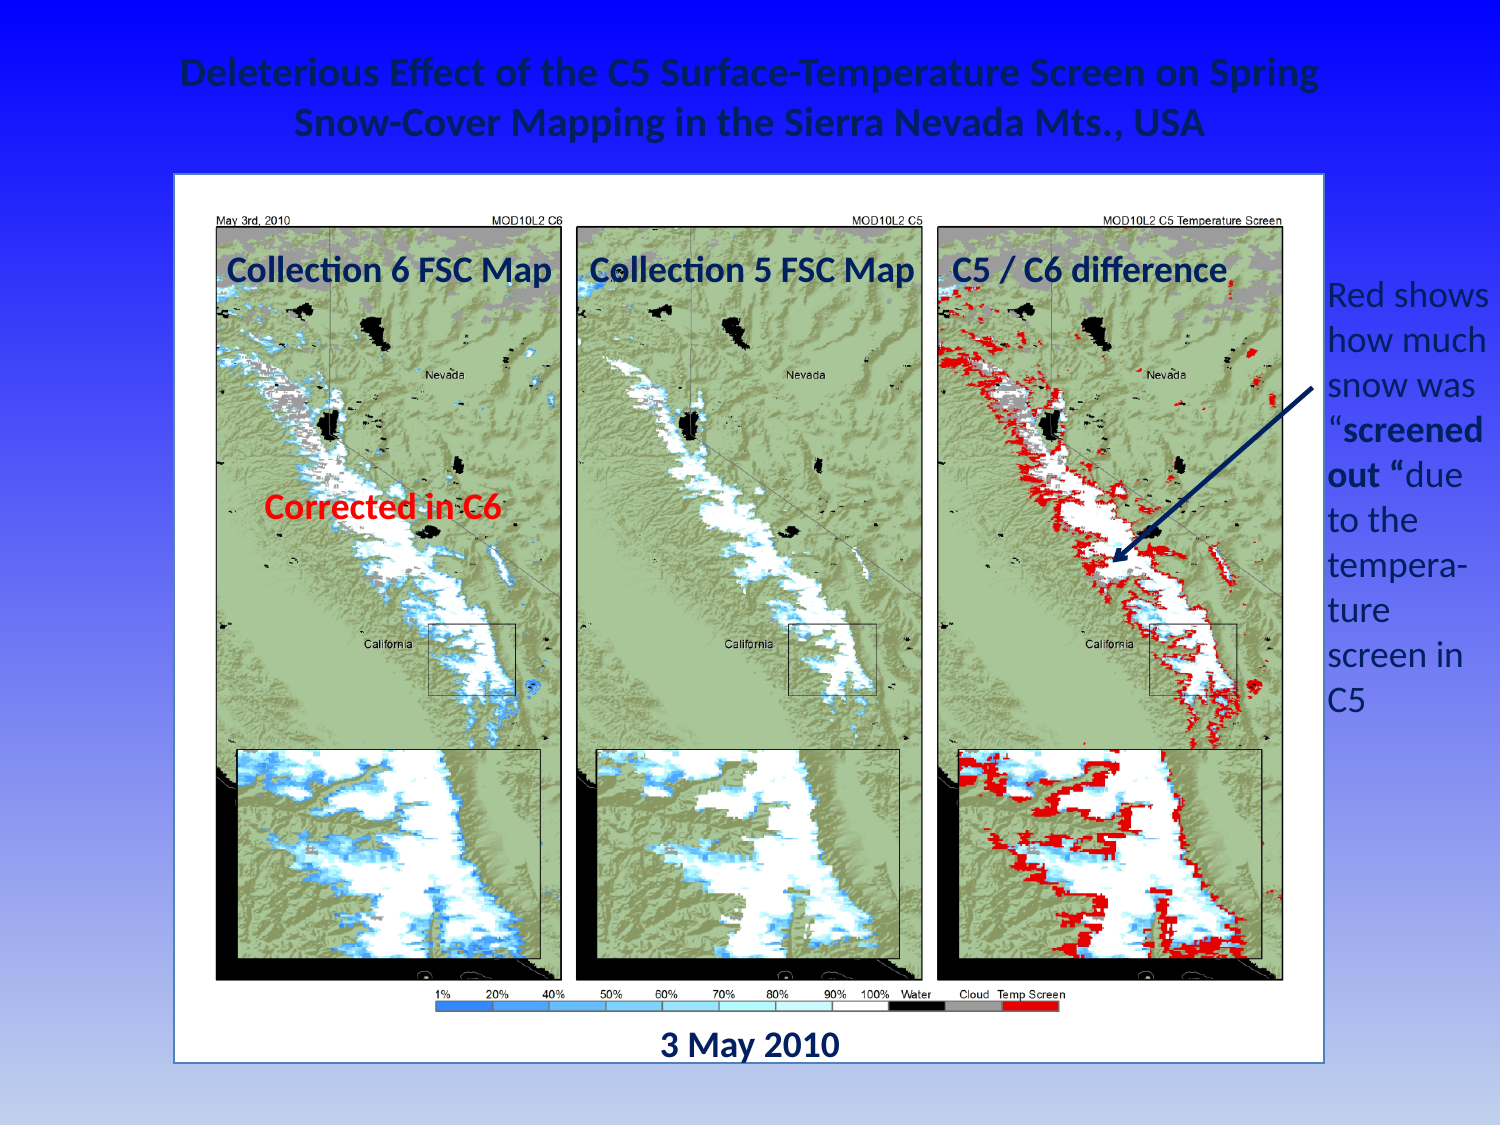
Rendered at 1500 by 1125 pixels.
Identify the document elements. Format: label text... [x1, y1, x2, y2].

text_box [1112, 262, 1500, 733]
text_box Deleterious Effect of the C5 Surface-Temperature Screen on Spring Snow-Cover Mapping in the Sierra Nevada Mts., USA [149, 37, 1350, 153]
picture [174, 174, 1324, 1063]
